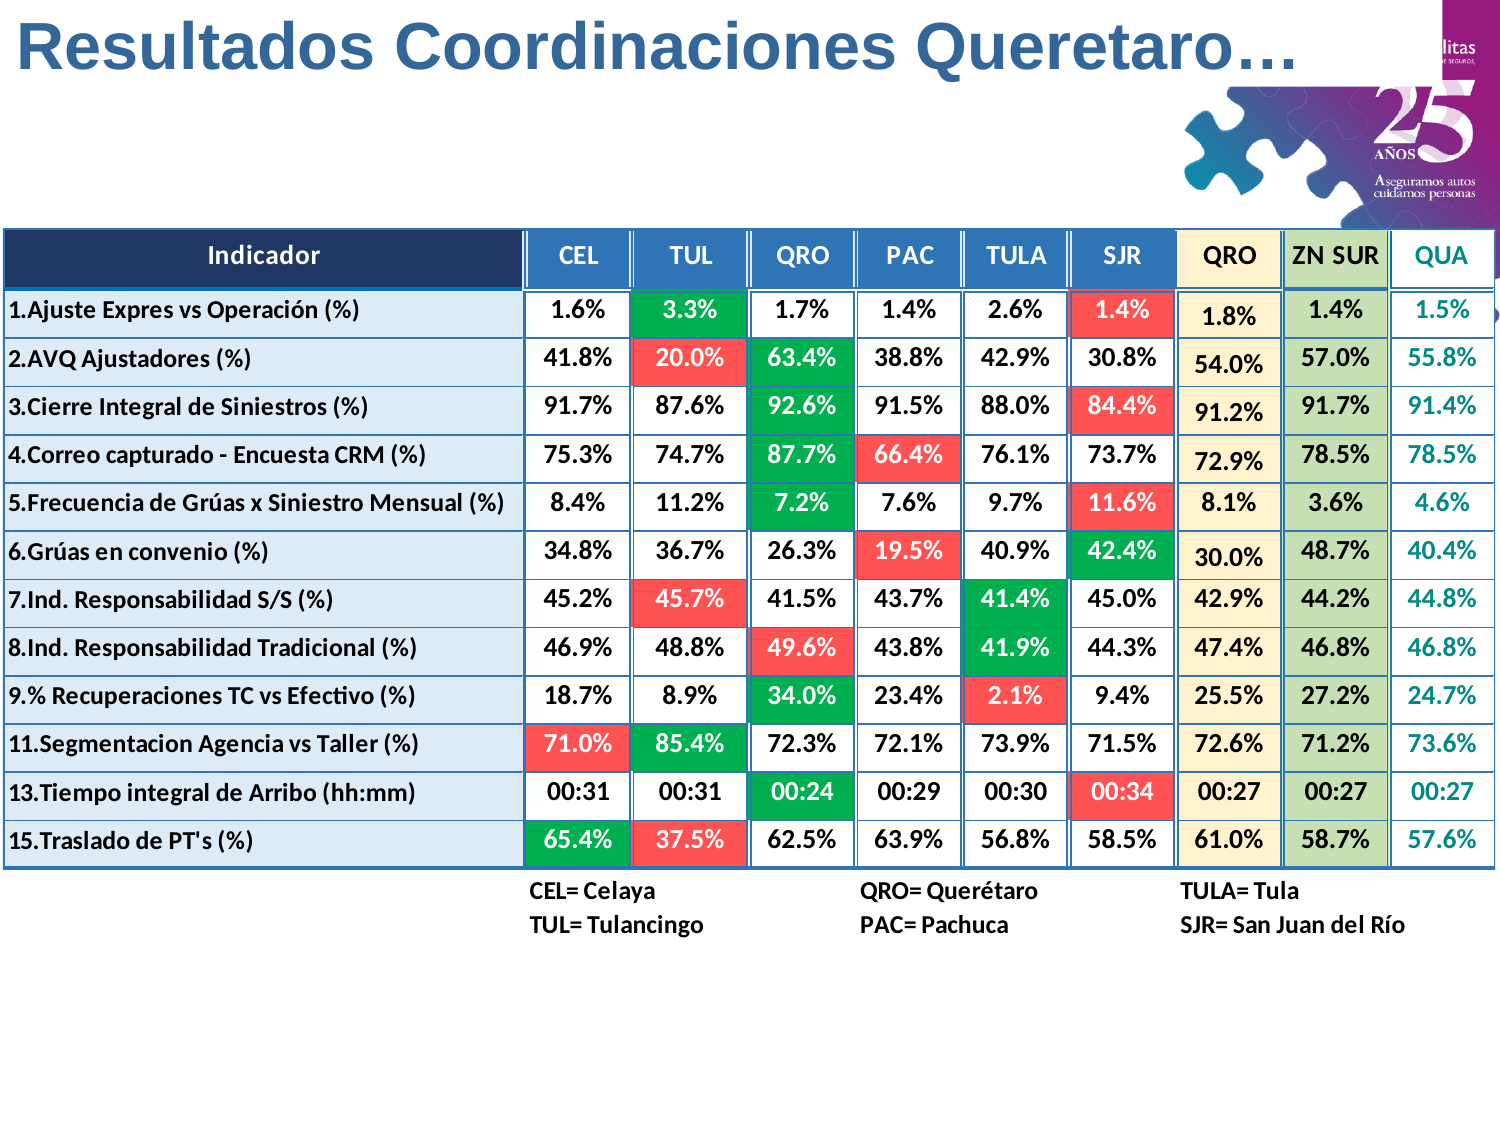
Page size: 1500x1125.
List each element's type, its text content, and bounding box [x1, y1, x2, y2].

text_box Resultados Coordinaciones Queretaro… [1, 0, 1443, 87]
picture [0, 0, 1500, 1125]
